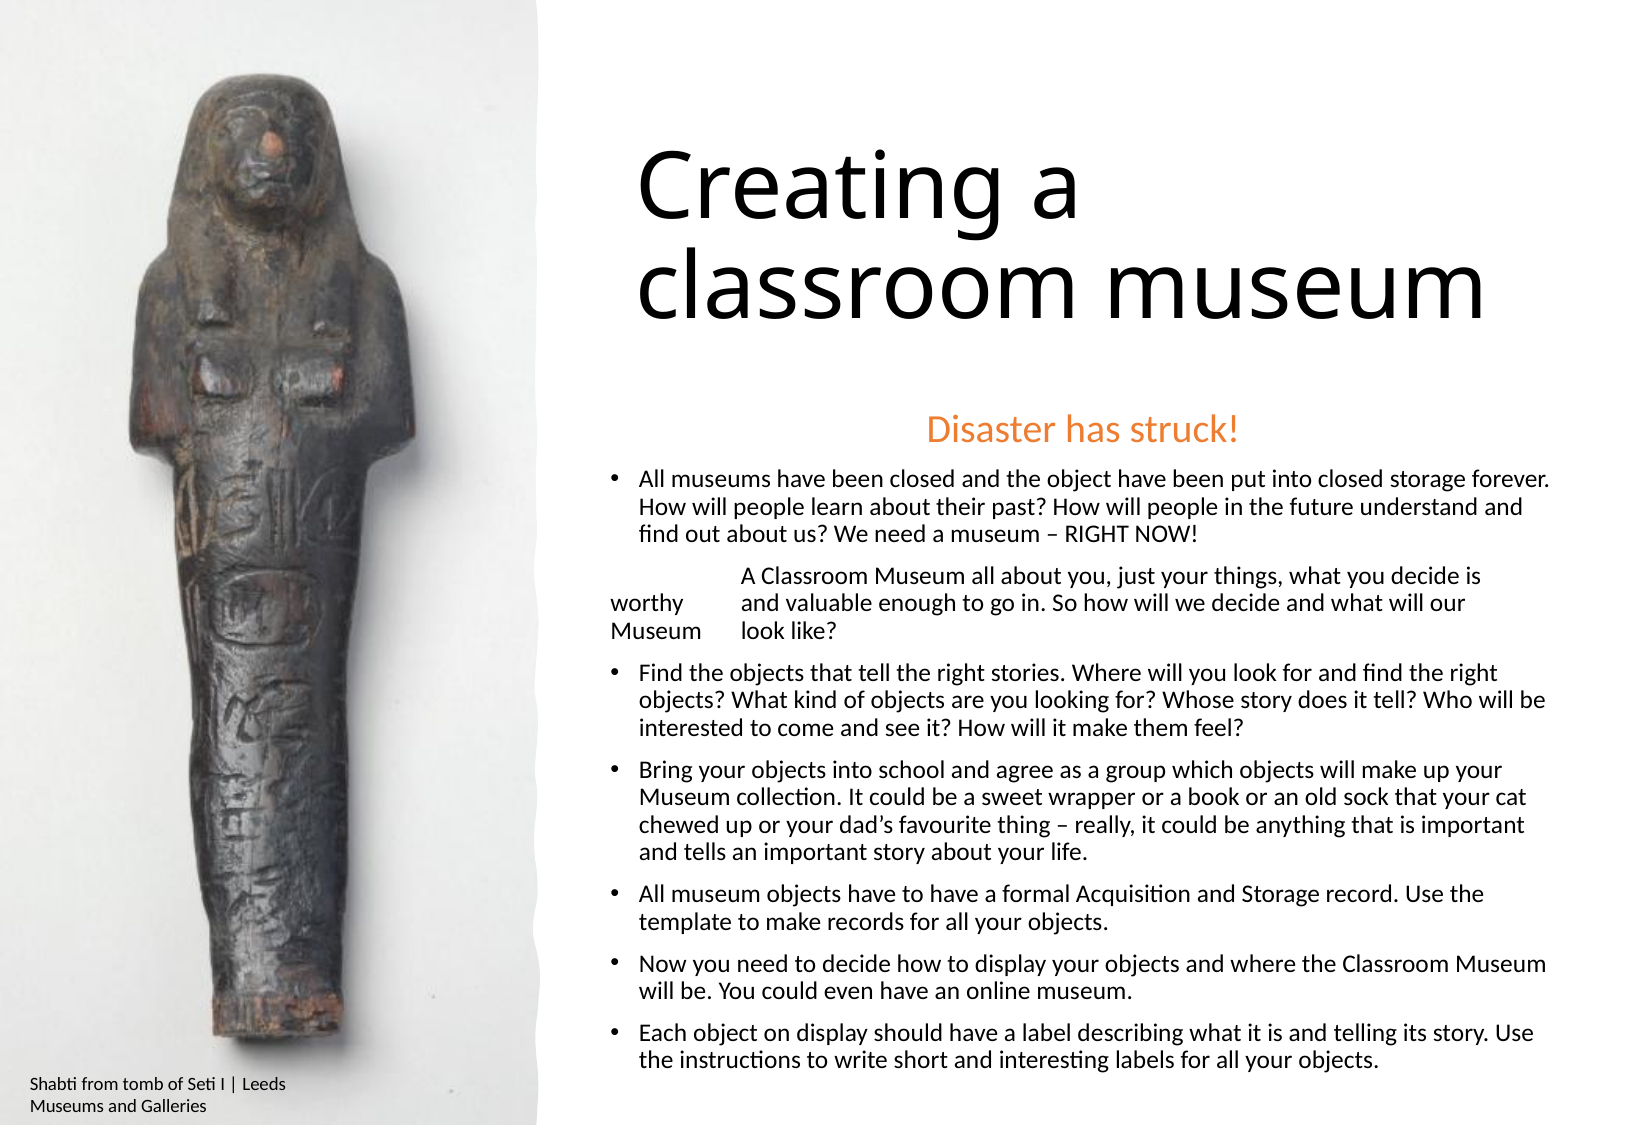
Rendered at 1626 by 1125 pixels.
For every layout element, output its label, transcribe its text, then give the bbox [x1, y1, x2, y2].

list Disaster has struck! All museums have been closed and the object have been put into closed storage forever. How will people learn about their past? How will people in the future understand and find out about us? We need a museum – RIGHT NOW! A Classroom Museum all about you, just your things, what you decide is worthy and valuable enough to go in. So how will we decide and what will our Museum look like? Find the objects that tell the right stories. Where will you look for and find the right objects? What kind of objects are you looking for? Whose story does it tell? Who will be interested to come and see it? How will it make them feel? Bring your objects into school and agree as a group which objects will make up your Museum collection. It could be a sweet wrapper or a book or an old sock that your cat chewed up or your dad’s favourite thing – really, it could be anything that is important and tells an important story about your life. All museum objects have to have a formal Acquisition and Storage record. Use the template to make records for all your objects. Now you need to decide how to display your objects and where the Classroom Museum will be. You could even have an online museum. Each object on display should have a label describing what it is and telling its story. Use the instructions to write short and interesting labels for all your objects. [595, 400, 1572, 1085]
picture [0, 0, 541, 1125]
title Creating a classroom museum [620, 53, 1540, 347]
